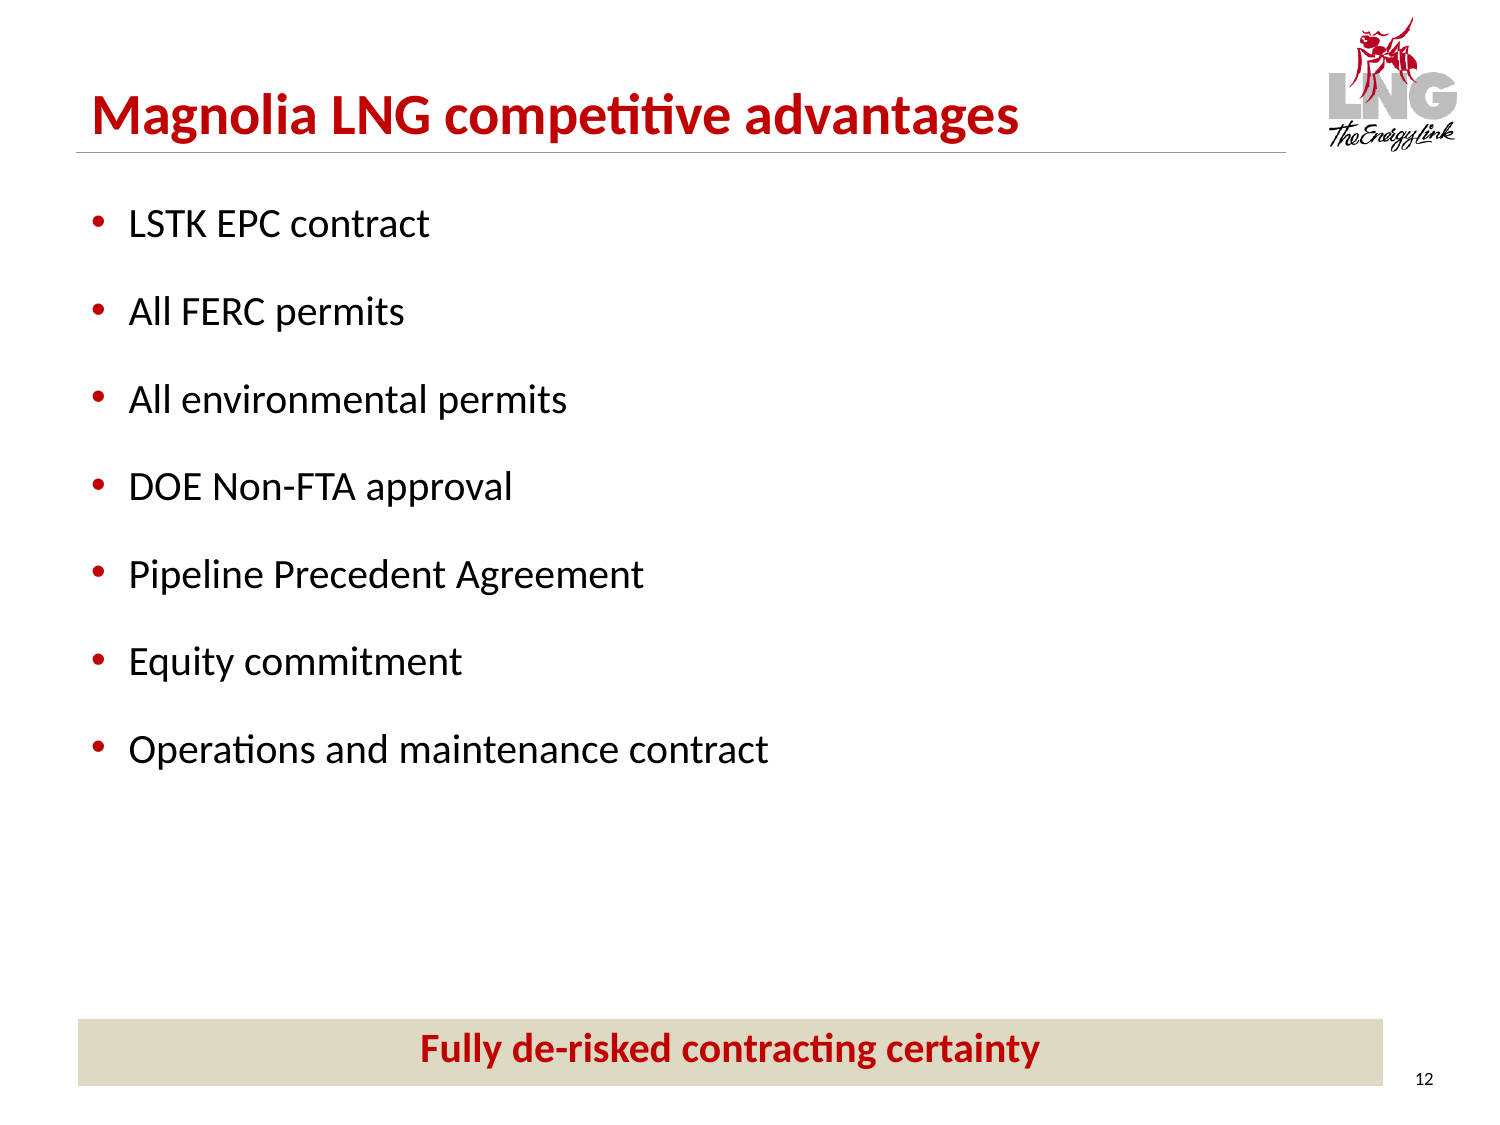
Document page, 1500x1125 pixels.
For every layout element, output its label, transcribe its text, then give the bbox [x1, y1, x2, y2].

list Fully de-risked contracting certainty [78, 1018, 1383, 1087]
list LSTK EPC contract All FERC permits All environmental permits DOE Non-FTA approval Pipeline Precedent Agreement Equity commitment Operations and maintenance contract [75, 188, 1426, 978]
list Magnolia LNG competitive advantages [76, 79, 1286, 152]
picture [1329, 17, 1457, 152]
